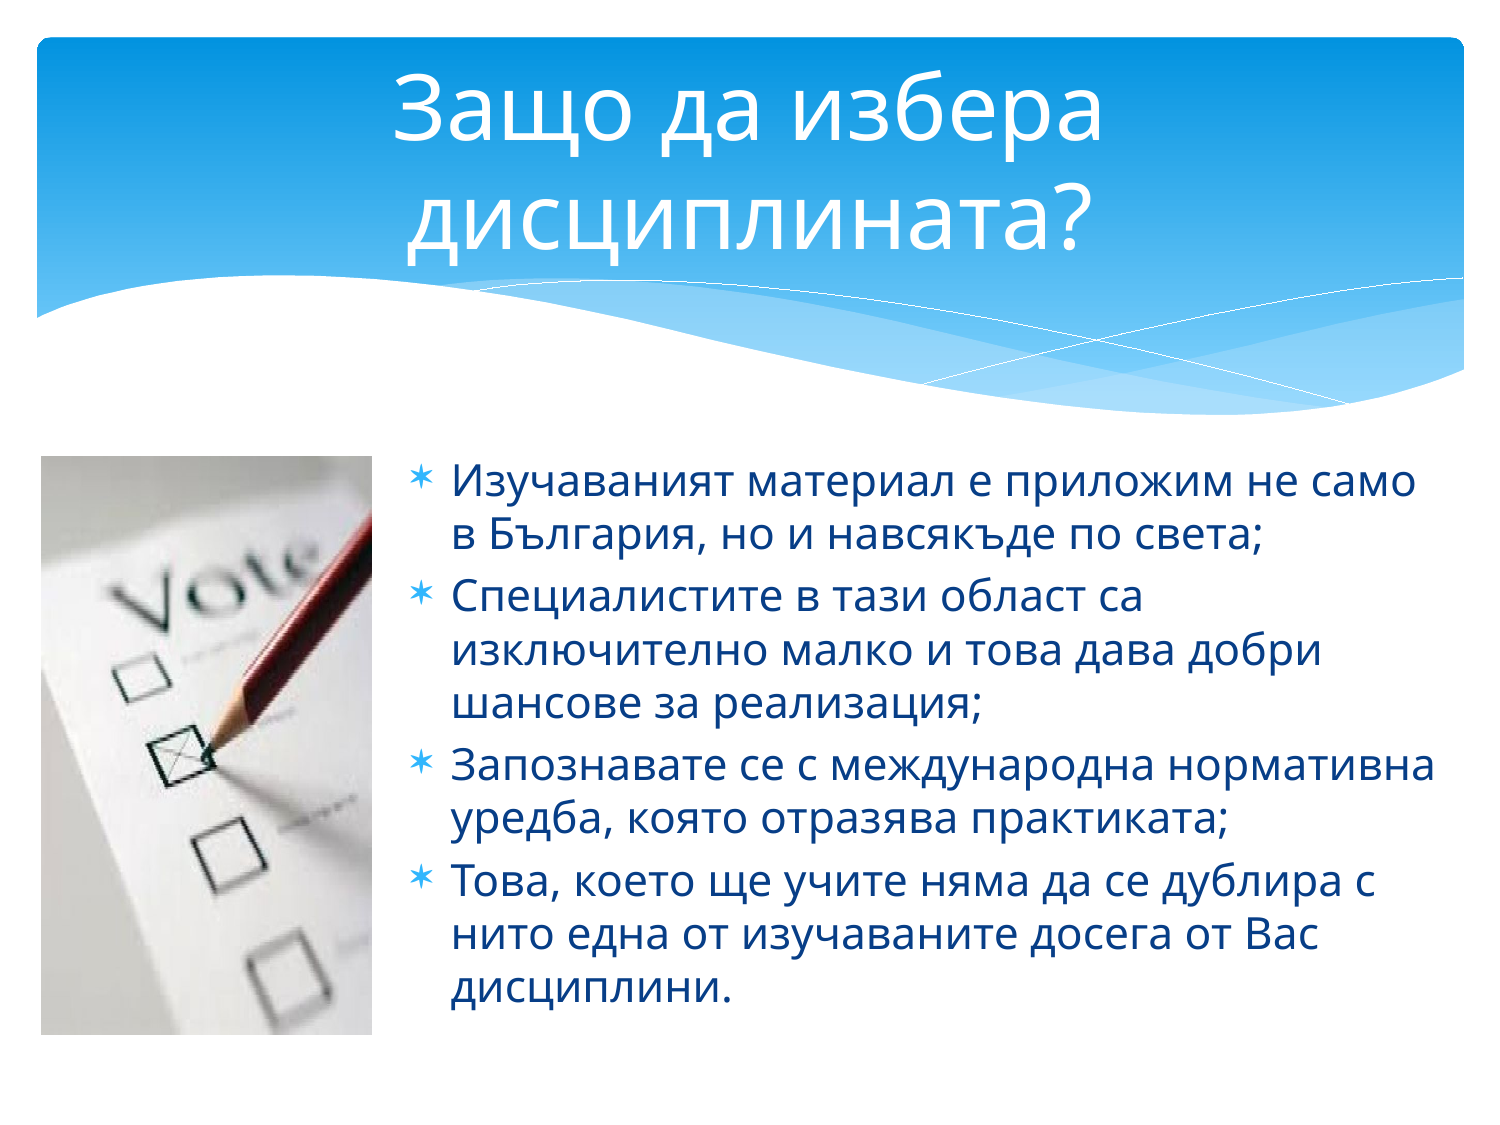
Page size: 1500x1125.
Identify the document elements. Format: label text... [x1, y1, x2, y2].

picture [41, 455, 373, 1036]
list Изучаваният материал е приложим не само в България, но и навсякъде по света; Специалистите в тази област са изключително малко и това дава добри шансове за реализация; Запознавате се с международна нормативна уредба, която отразява практиката; Това, което ще учите няма да се дублира с нито една от изучаваните досега от Вас дисциплини. [395, 444, 1459, 1071]
title Защо да избера дисциплината? [75, 55, 1425, 261]
